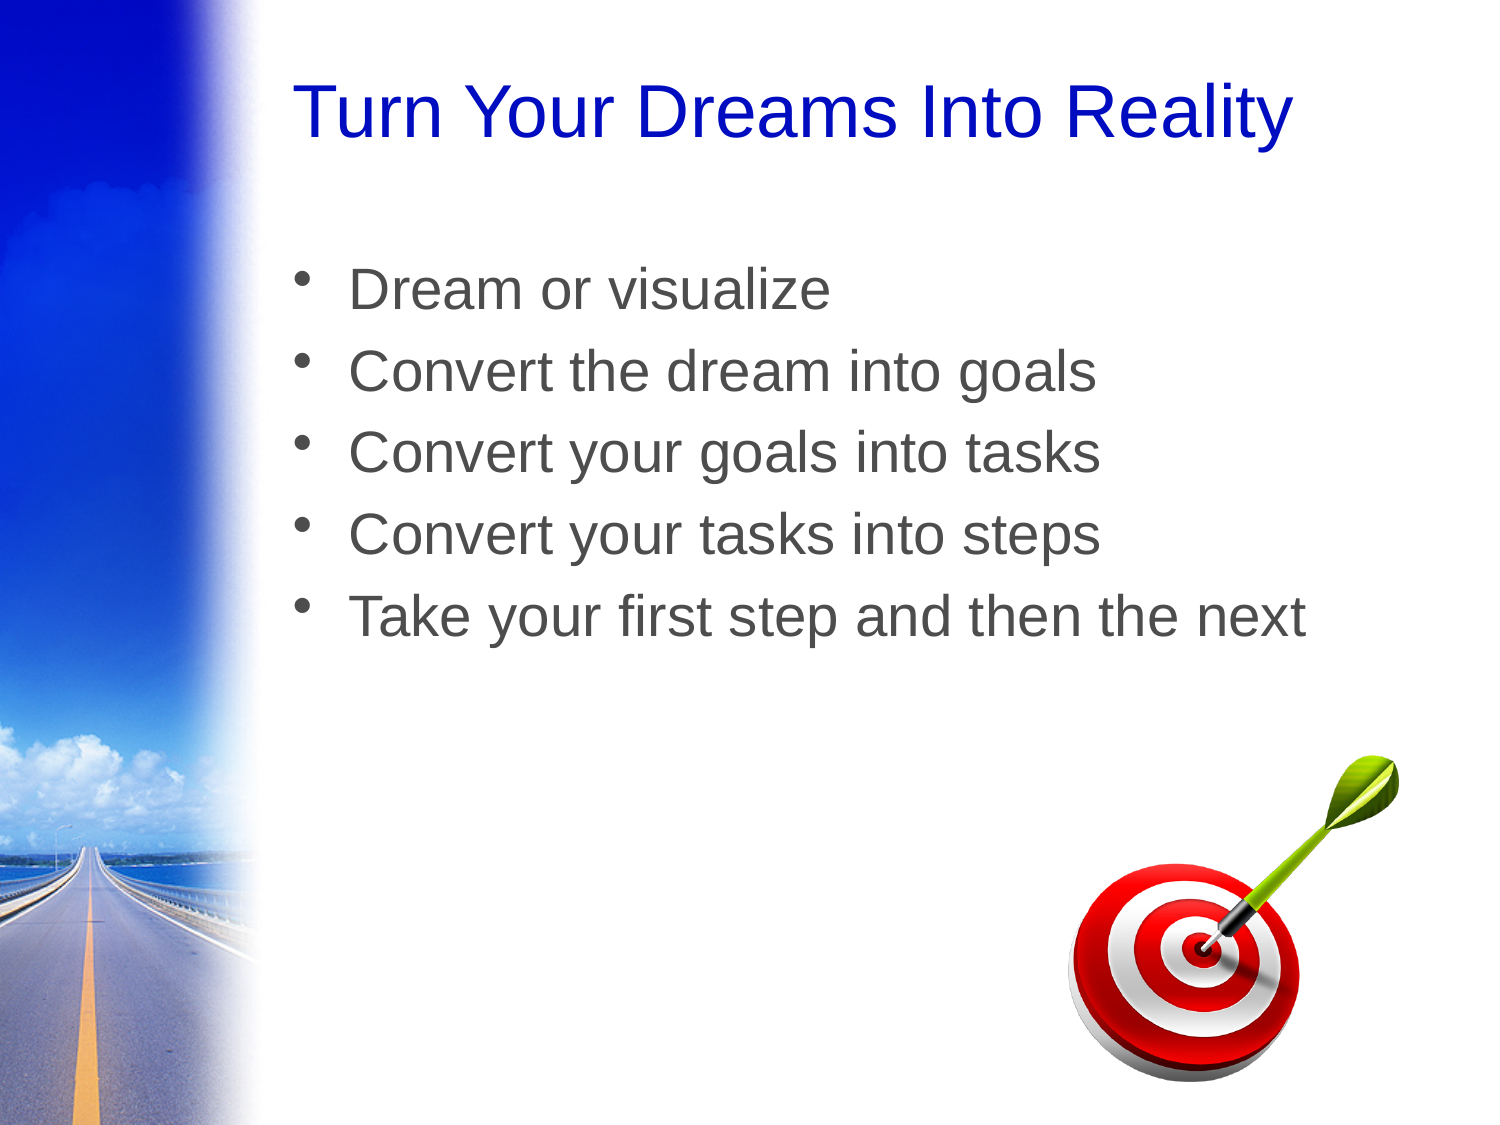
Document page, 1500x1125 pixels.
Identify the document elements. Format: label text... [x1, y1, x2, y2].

picture [0, 0, 1500, 1125]
list Dream or visualize Convert the dream into goals Convert your goals into tasks Convert your tasks into steps Take your first step and then the next [277, 243, 1423, 919]
title Turn Your Dreams Into Reality [277, 66, 1353, 150]
